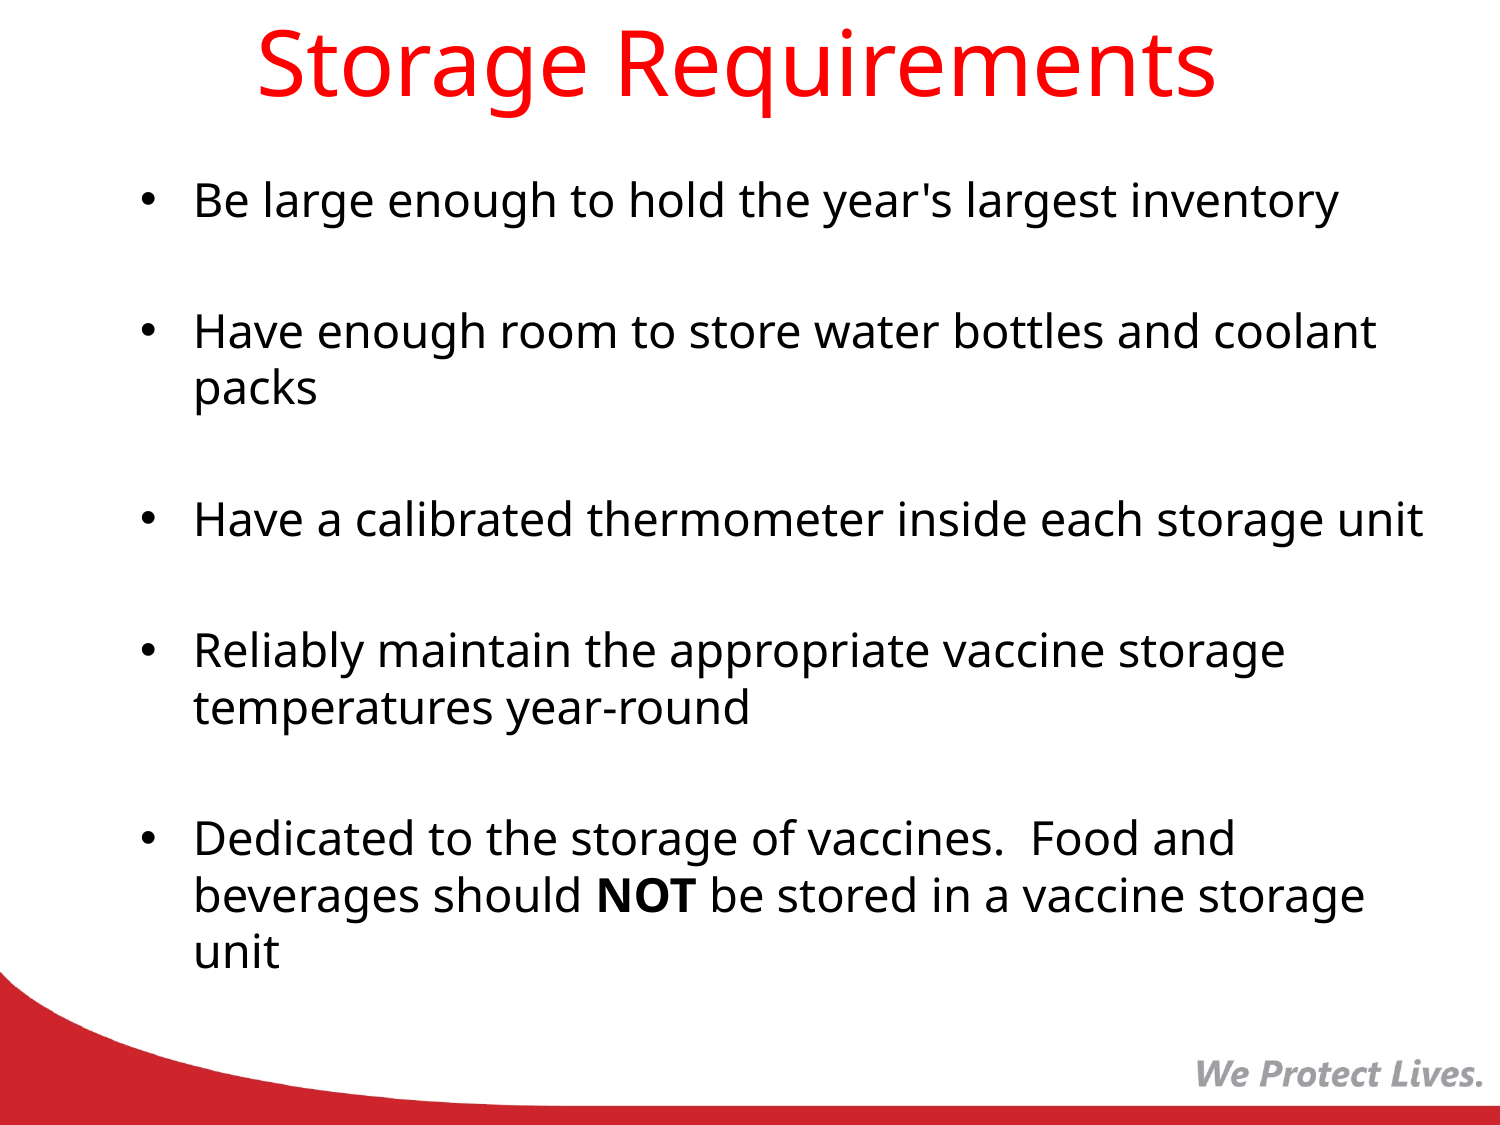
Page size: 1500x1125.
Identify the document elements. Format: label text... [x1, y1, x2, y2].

list Be large enough to hold the year's largest inventory Have enough room to store water bottles and coolant packs Have a calibrated thermometer inside each storage unit Reliably maintain the appropriate vaccine storage temperatures year-round Dedicated to the storage of vaccines. Food and beverages should NOT be stored in a vaccine storage unit [125, 162, 1463, 1000]
picture [0, 0, 1500, 1125]
title Storage Requirements [0, 0, 1475, 138]
